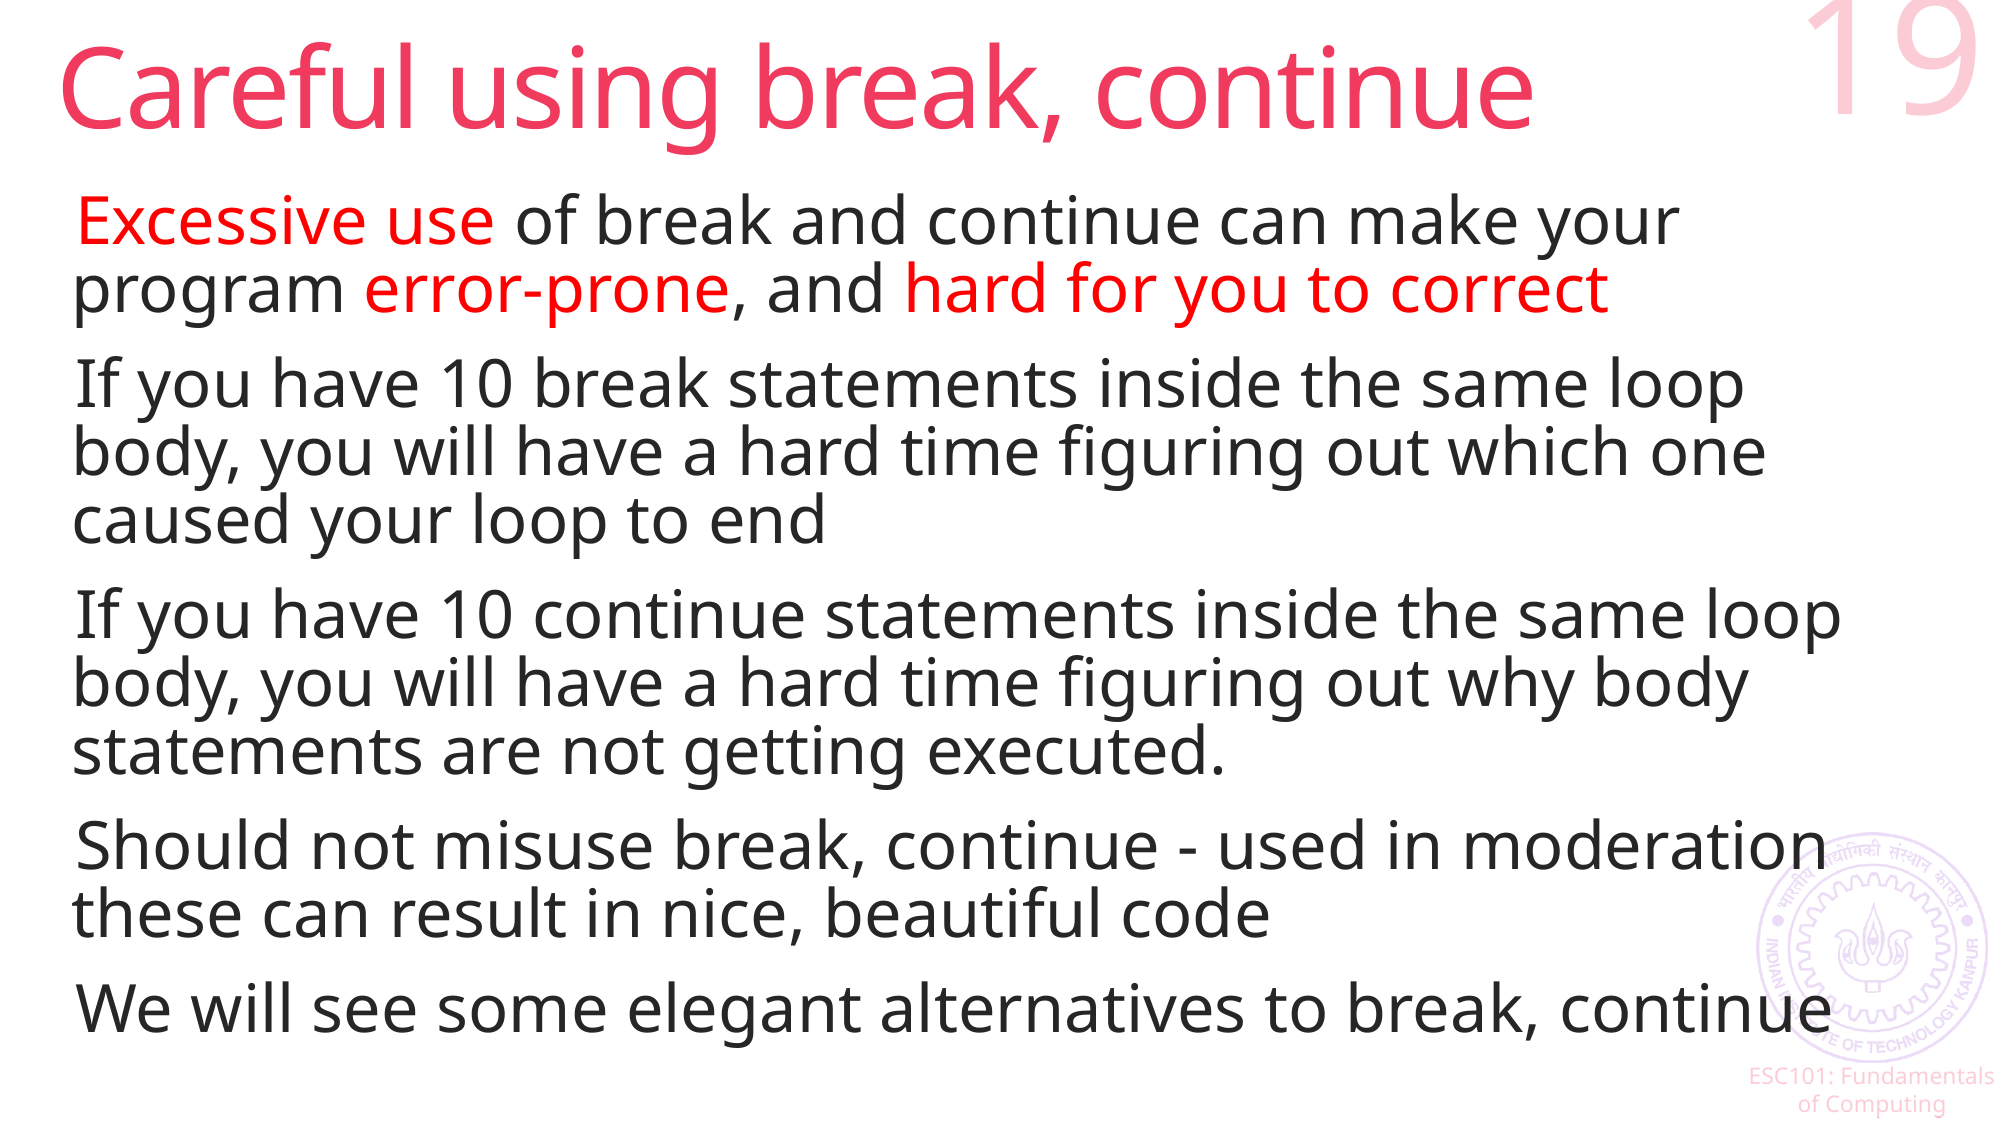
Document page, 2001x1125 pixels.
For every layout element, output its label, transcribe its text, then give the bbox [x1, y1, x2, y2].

slide_number 19 [1520, 6, 2000, 183]
title Careful using break, continue [41, 5, 1945, 182]
list Excessive use of break and continue can make your program error-prone, and hard for you to correct If you have 10 break statements inside the same loop body, you will have a hard time figuring out which one caused your loop to end If you have 10 continue statements inside the same loop body, you will have a hard time figuring out why body statements are not getting executed. Should not misuse break, continue - used in moderation these can result in nice, beautiful code We will see some elegant alternatives to break, continue [41, 182, 1945, 1125]
